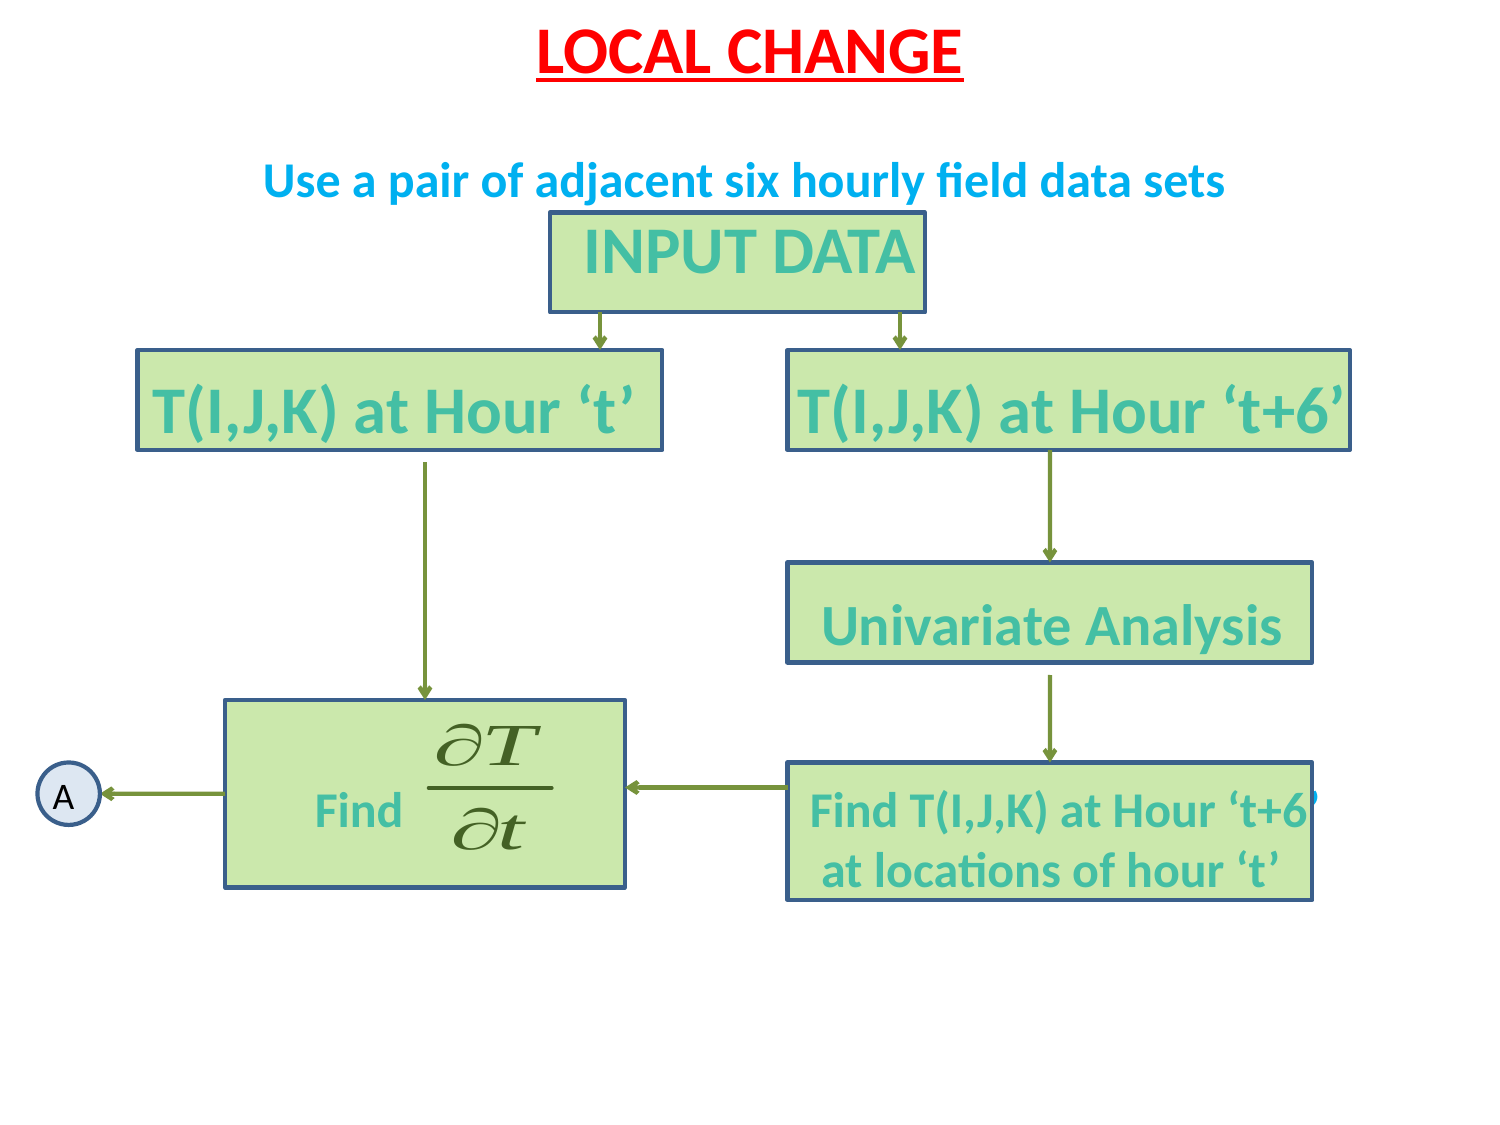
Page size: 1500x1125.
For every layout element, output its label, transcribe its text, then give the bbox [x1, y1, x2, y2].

text_box [785, 560, 1314, 665]
text_box [548, 210, 927, 314]
text_box LOCAL CHANGE Use a pair of adjacent six hourly field data sets INPUT DATA T(I,J,K) at Hour ‘t’ T(I,J,K) at Hour ‘t+6’ Univariate Analysis Find Find T(I,J,K) at Hour ‘t+6’ at locations of hour ‘t’ [0, 0, 1500, 1045]
text_box [90, 768, 102, 820]
text_box [135, 348, 664, 452]
text_box [53, 760, 84, 764]
text_box [785, 760, 1314, 902]
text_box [412, 708, 576, 863]
text_box [223, 698, 627, 890]
text_box [785, 348, 1352, 452]
text_box A [37, 764, 90, 825]
